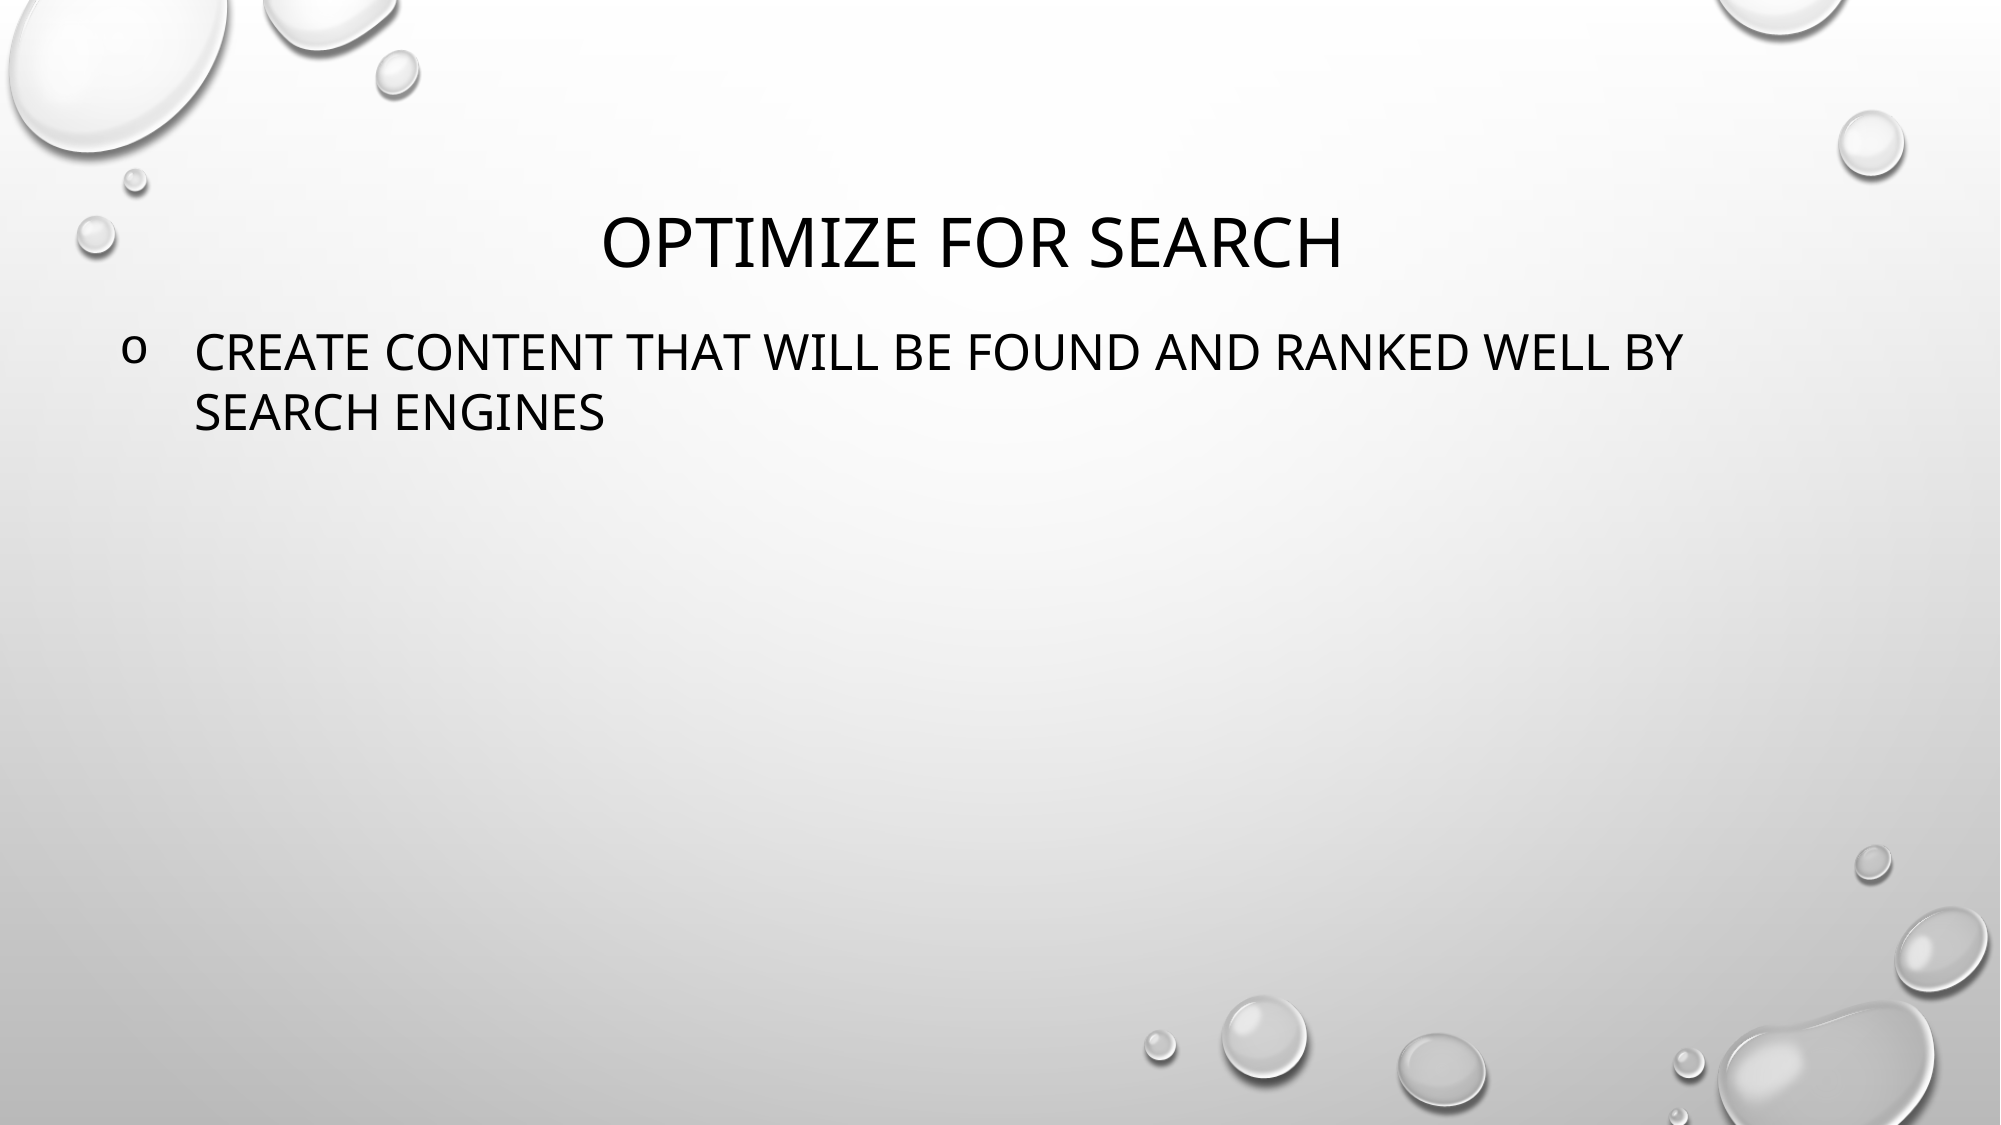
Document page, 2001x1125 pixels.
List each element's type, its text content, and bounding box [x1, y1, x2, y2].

picture [0, 0, 2000, 1125]
title Optimize for Search [178, 146, 1514, 319]
text_box CREATE CONTENT THAT WILL BE FOUND AND RANKED WELL BY SEARCH ENGINES [117, 319, 1754, 502]
